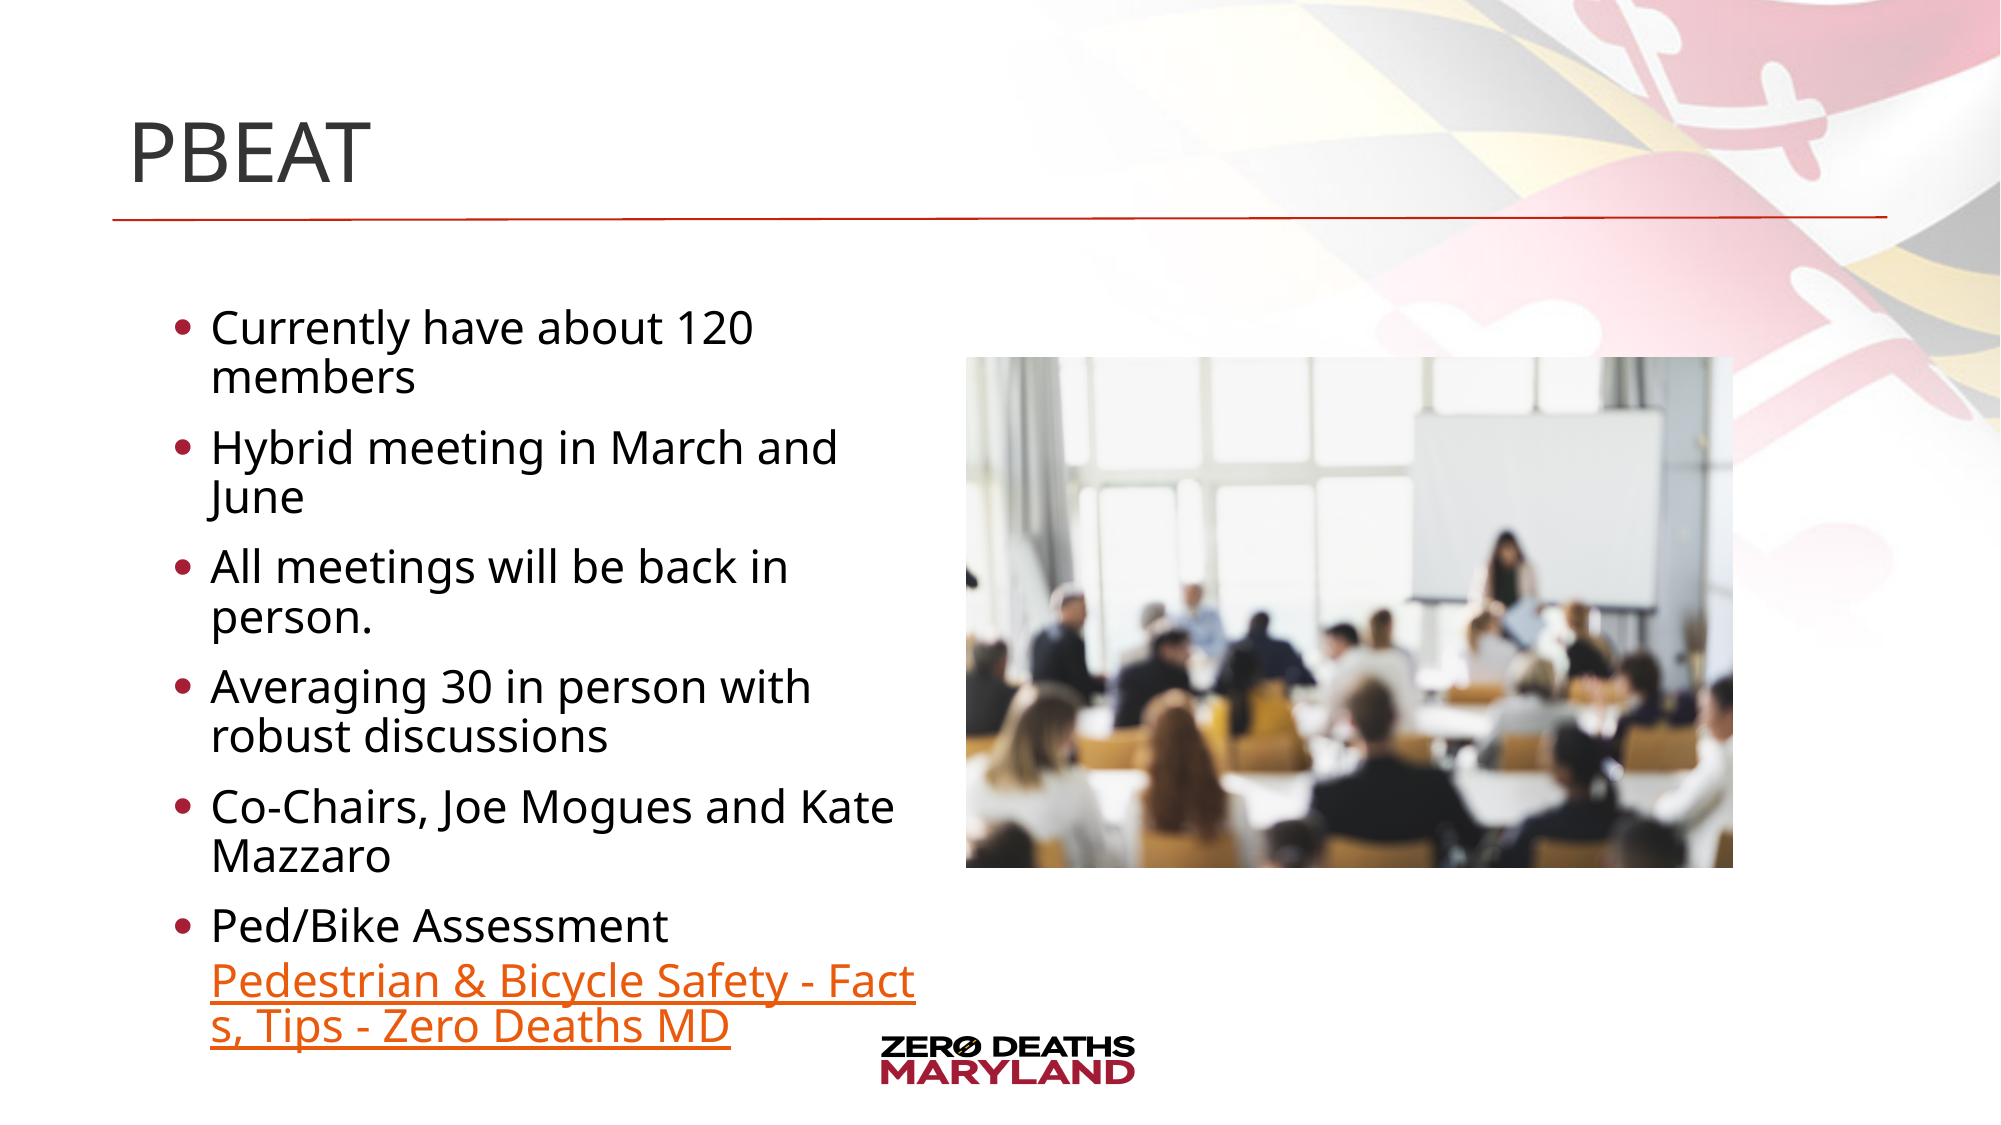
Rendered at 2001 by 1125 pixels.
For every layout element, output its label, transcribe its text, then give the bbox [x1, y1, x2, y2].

list Currently have about 120 members Hybrid meeting in March and June All meetings will be back in person. Averaging 30 in person with robust discussions Co-Chairs, Joe Mogues and Kate Mazzaro Ped/Bike Assessment Pedestrian & Bicycle Safety - Facts, Tips - Zero Deaths MD [157, 297, 935, 1049]
picture [0, 0, 2001, 1125]
title PBEAT [112, 103, 1525, 218]
